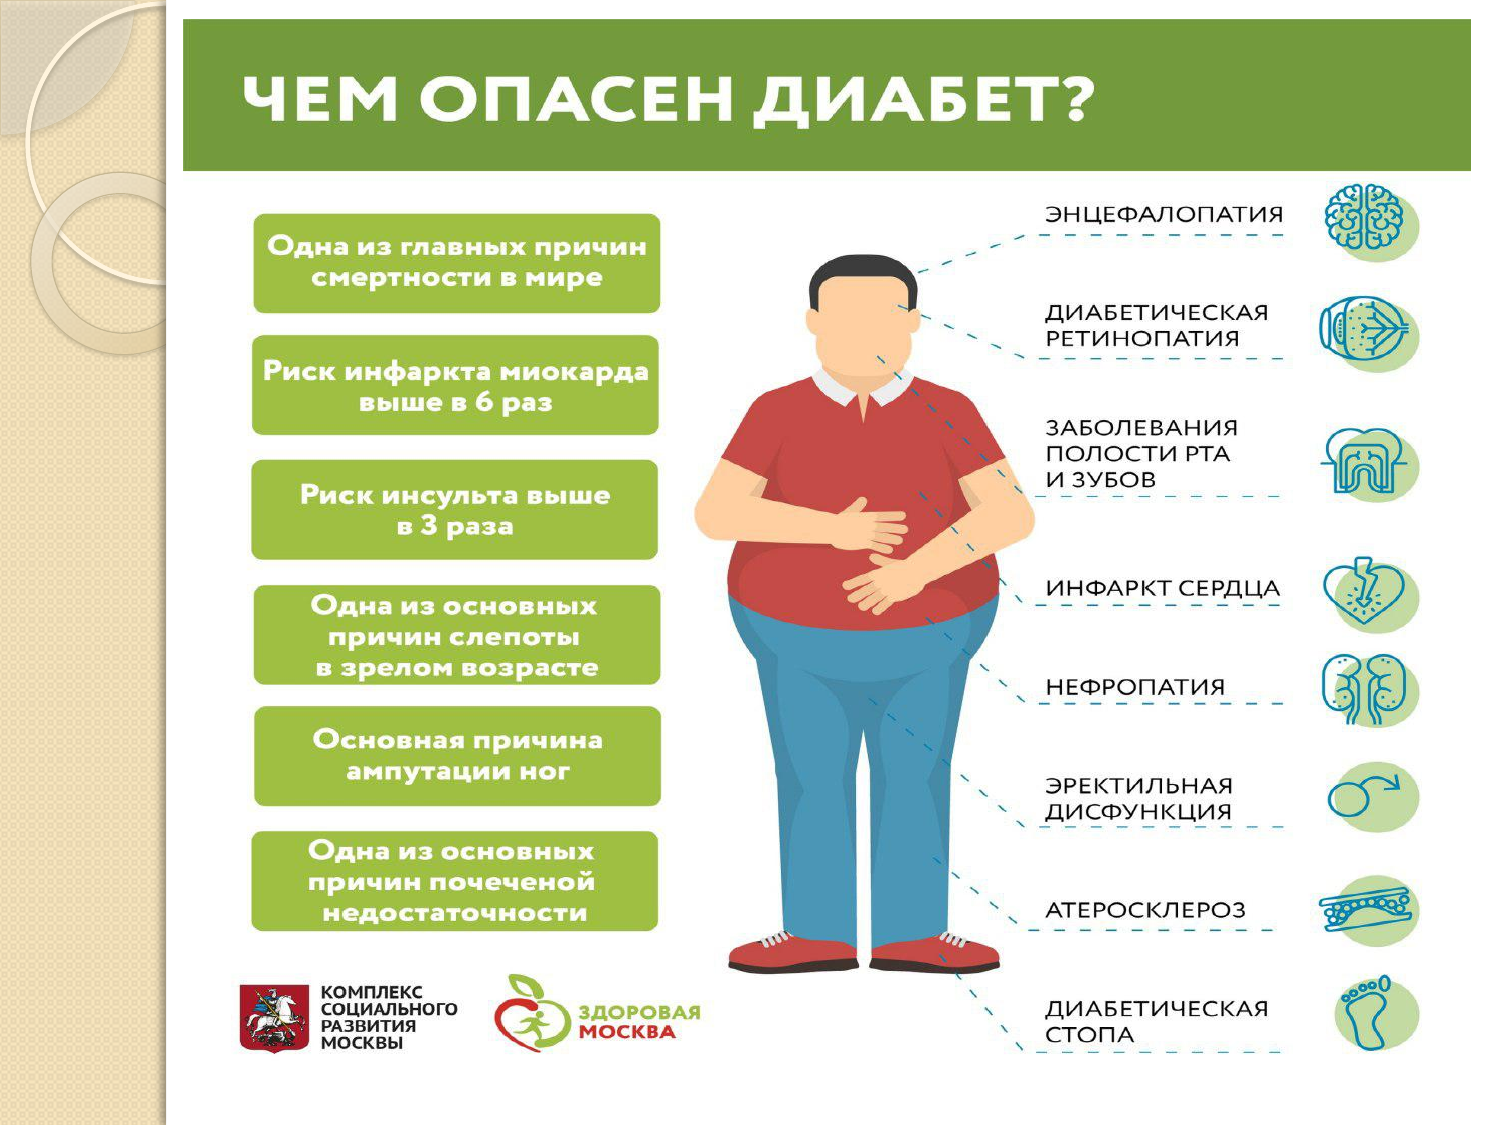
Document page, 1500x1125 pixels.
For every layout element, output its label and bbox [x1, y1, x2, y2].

picture [182, 18, 1471, 1095]
